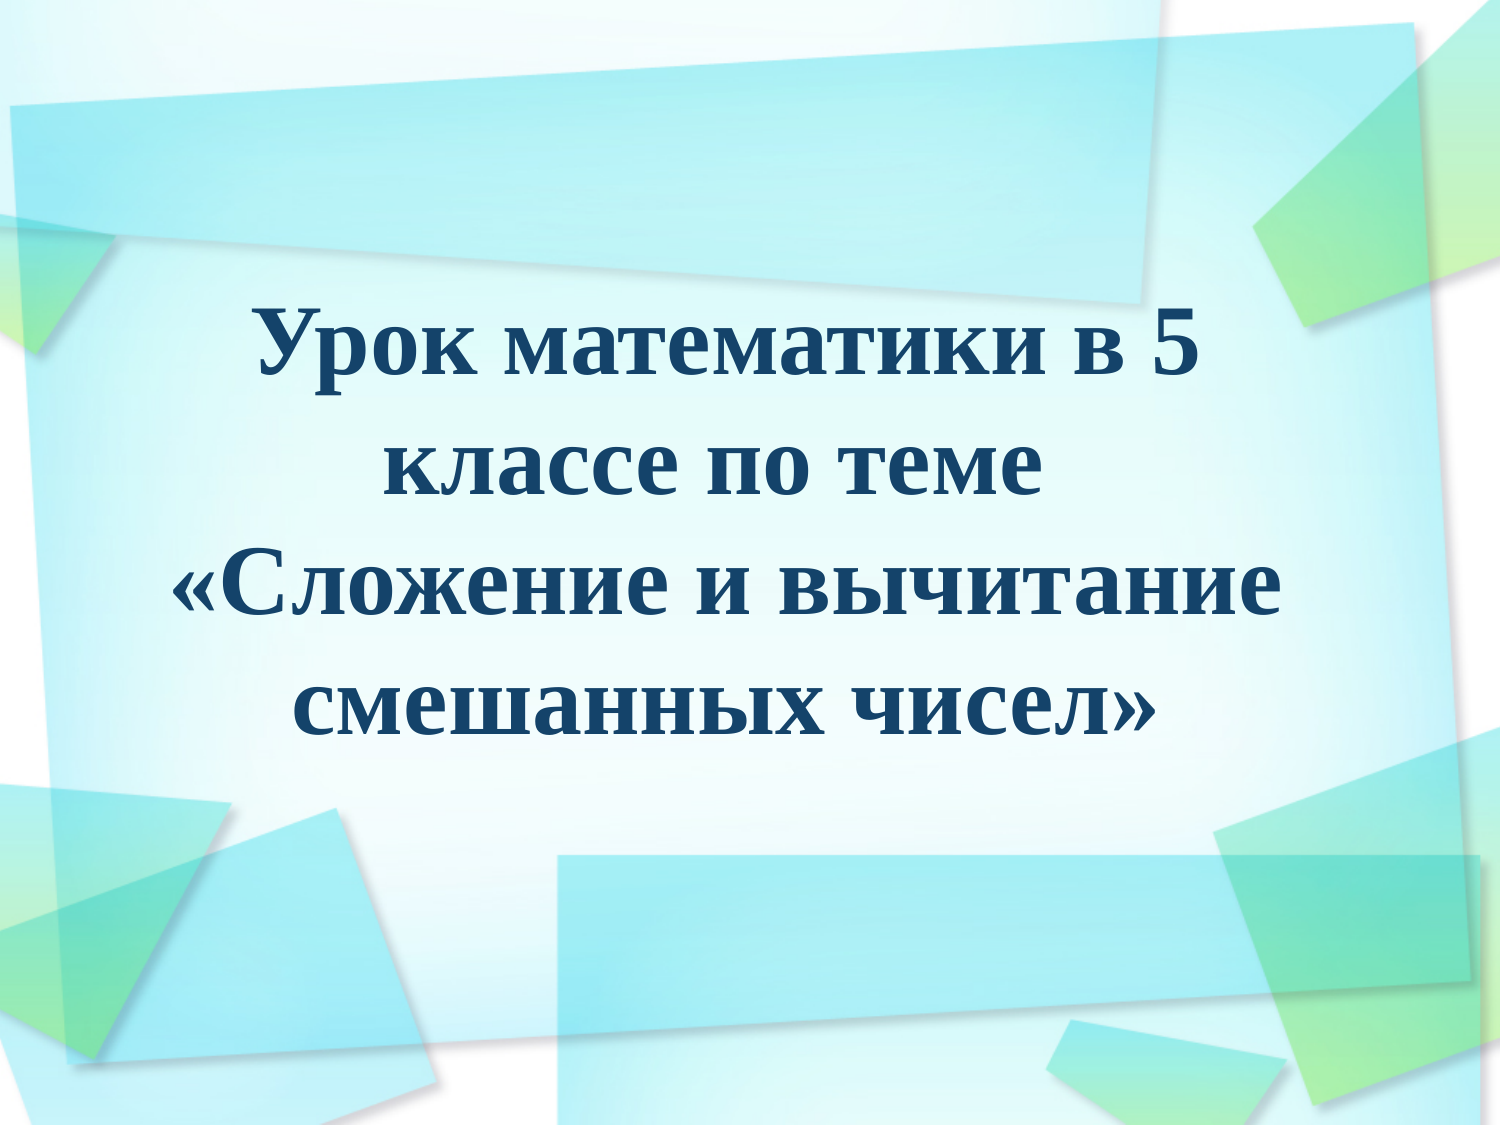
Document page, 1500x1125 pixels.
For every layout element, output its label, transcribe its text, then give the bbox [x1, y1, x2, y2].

title Урок математики в 5 классе по теме «Сложение и вычитание смешанных чисел» [88, 302, 1364, 846]
picture [0, 0, 1500, 1125]
